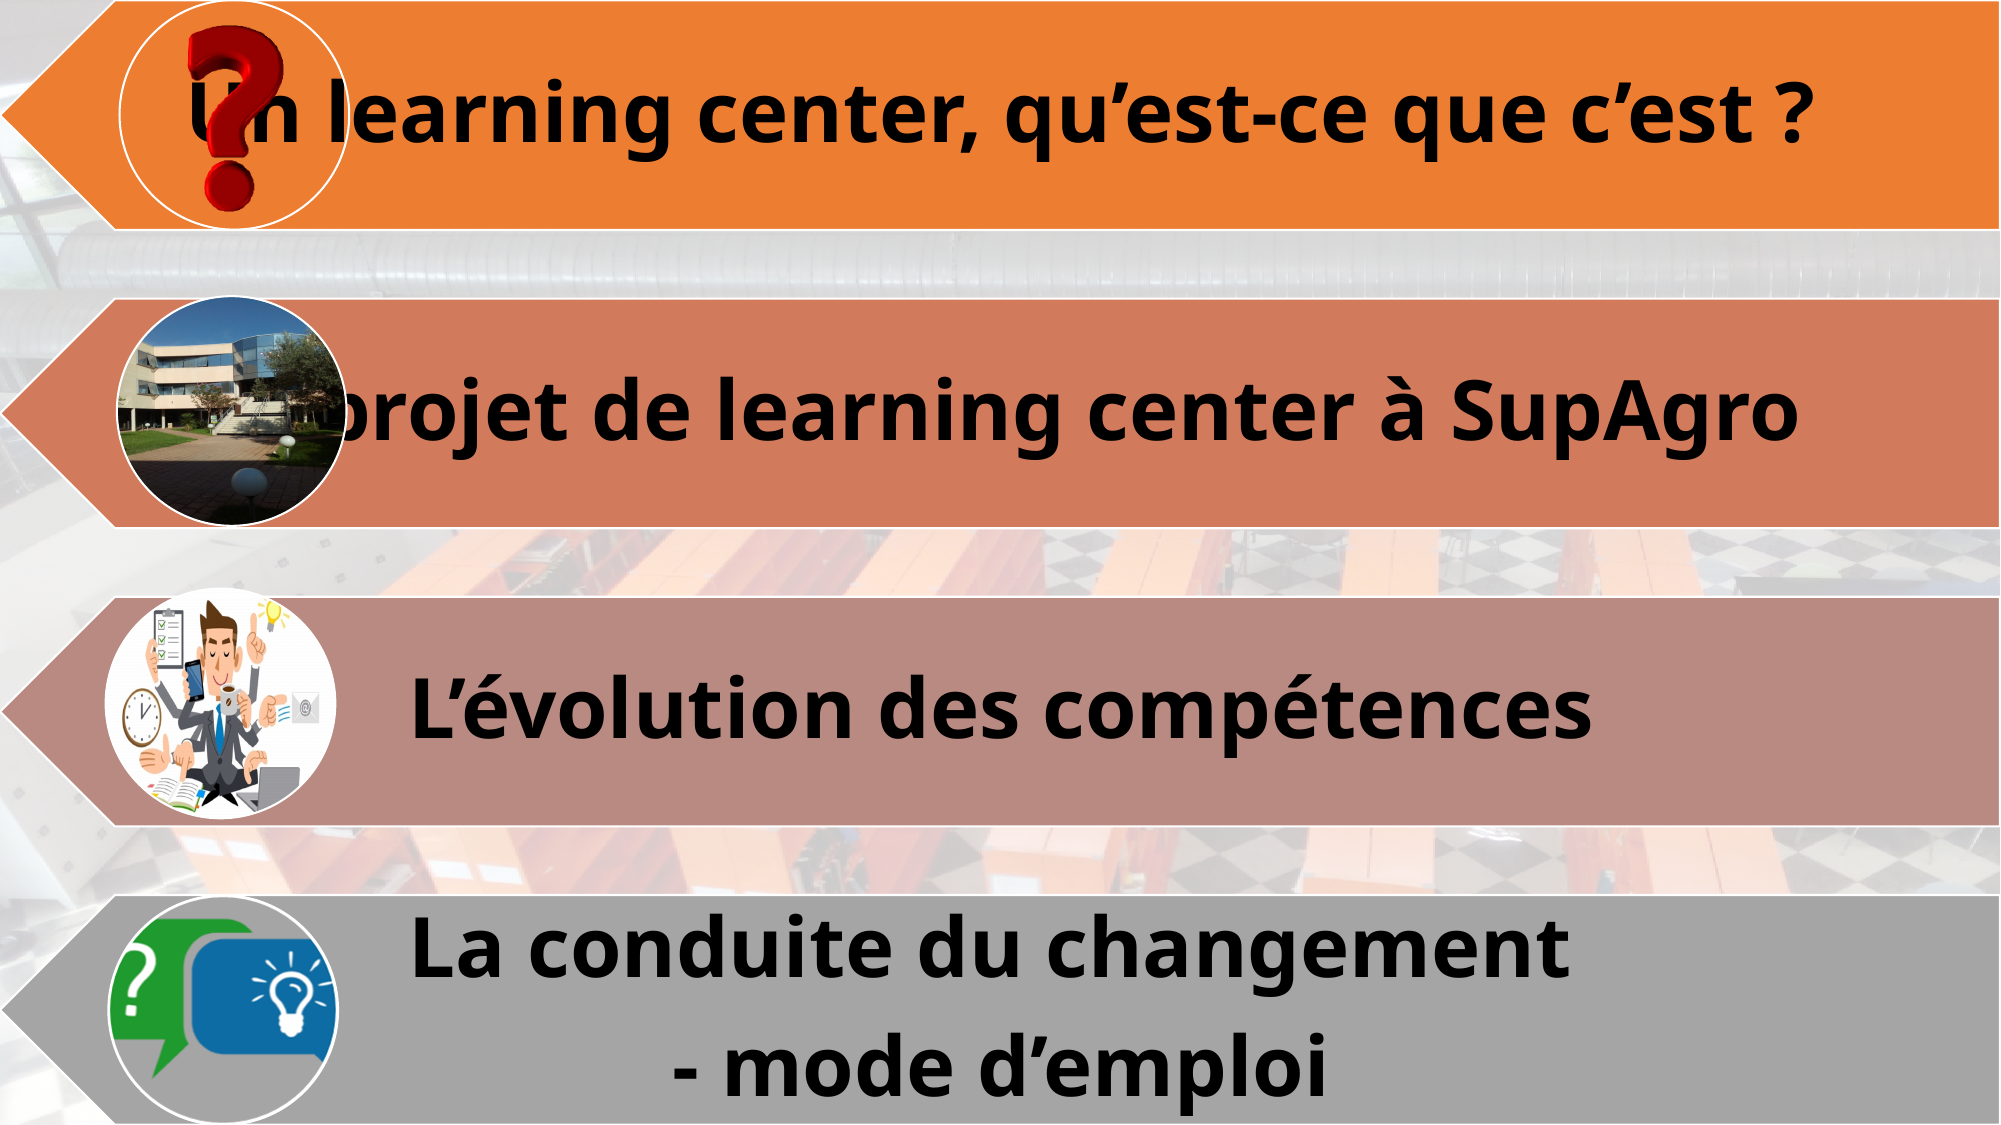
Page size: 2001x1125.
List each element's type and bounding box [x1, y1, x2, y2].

text_box [0, 0, 2000, 1125]
